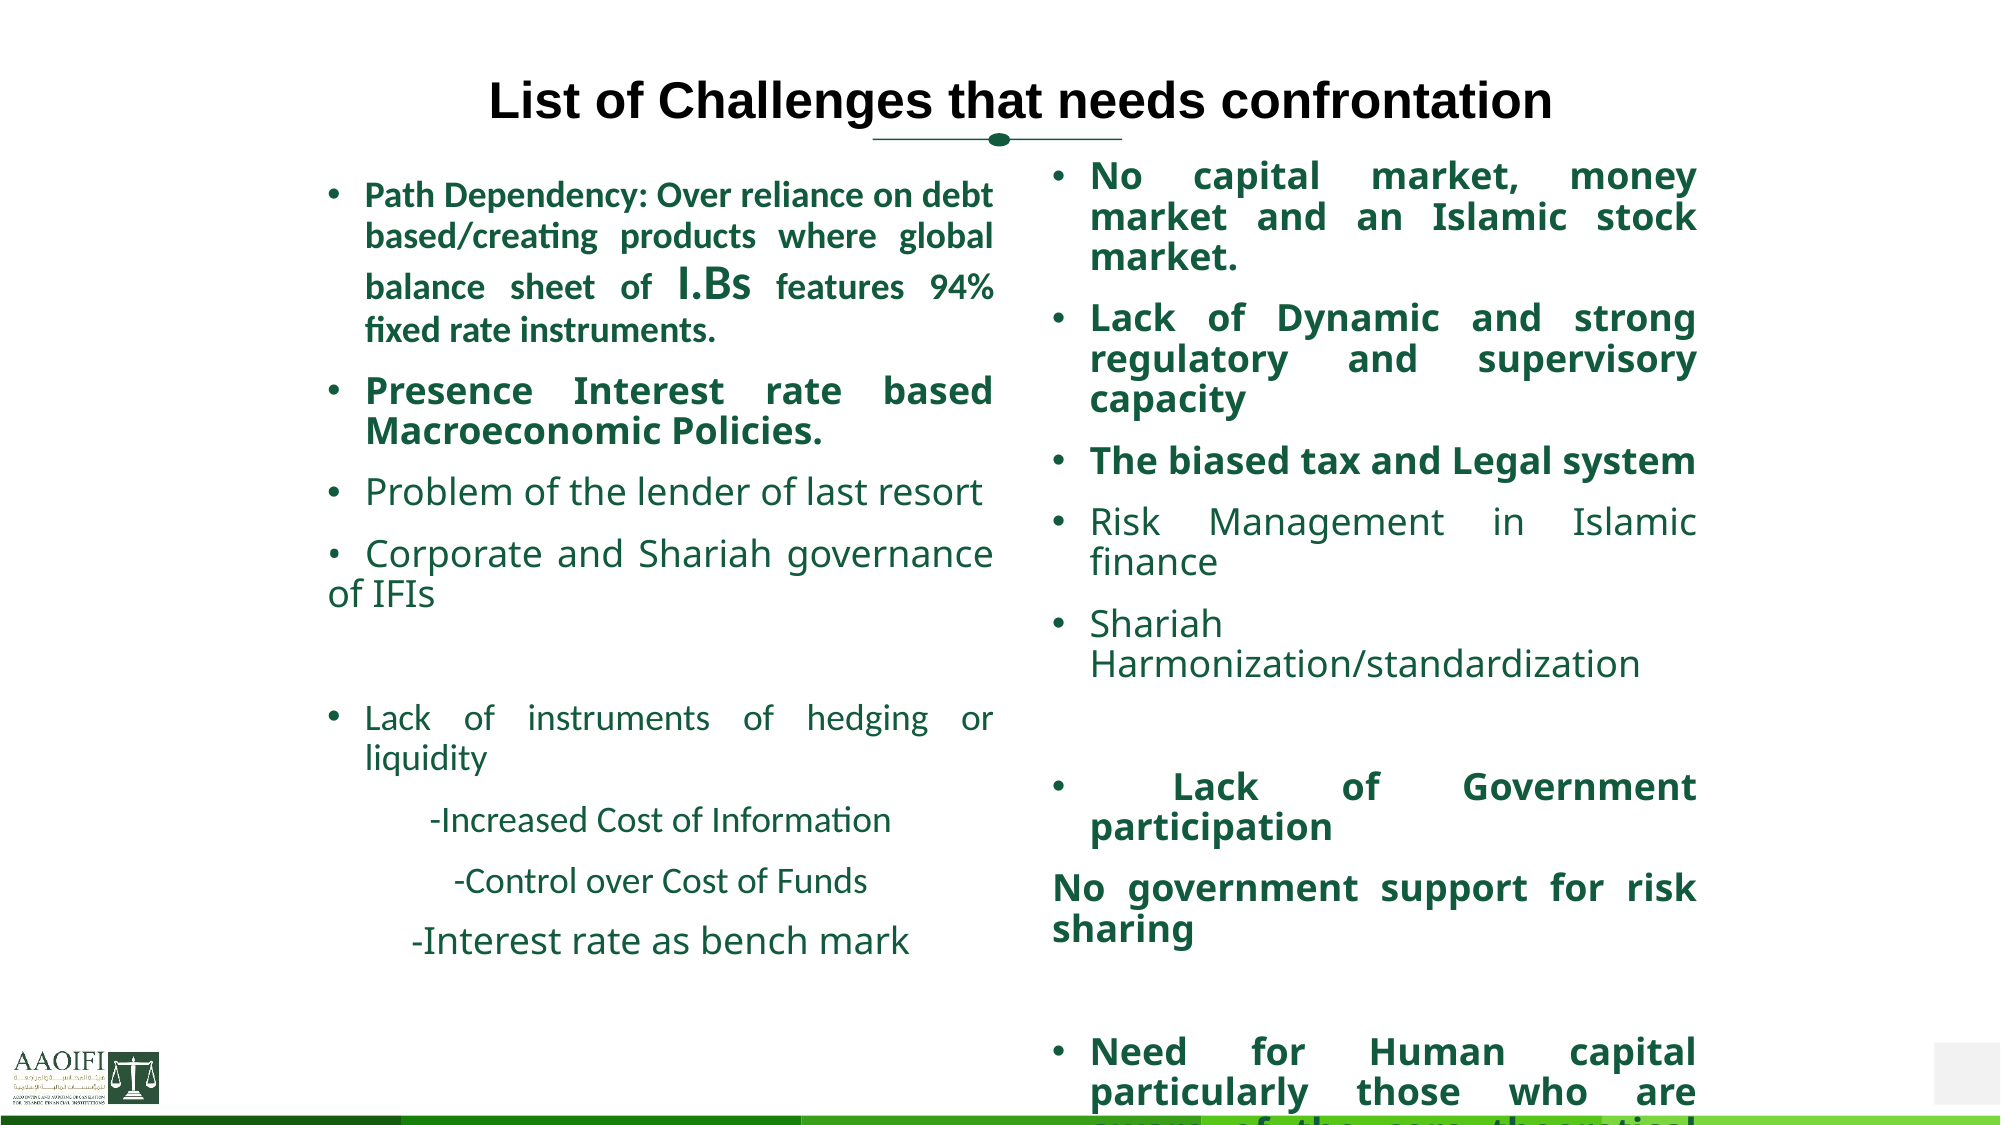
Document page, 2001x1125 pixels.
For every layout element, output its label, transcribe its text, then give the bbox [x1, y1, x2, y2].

text_box Path Dependency: Over reliance on debt based/creating products where global balance sheet of I.Bs features 94% fixed rate instruments. Presence Interest rate based Macroeconomic Policies. Problem of the lender of last resort • Corporate and Shariah governance of IFIs Lack of instruments of hedging or liquidity -Increased Cost of Information -Control over Cost of Funds -Interest rate as bench mark [312, 112, 1010, 966]
picture [12, 1051, 159, 1105]
title List of Challenges that needs confrontation [485, 50, 1558, 154]
text_box No capital market, money market and an Islamic stock market. Lack of Dynamic and strong regulatory and supervisory capacity The biased tax and Legal system Risk Management in Islamic finance Shariah Harmonization/standardization Lack of Government participation No government support for risk sharing Need for Human capital particularly those who are aware of the core theoretical underpinnings of Islamic finance. [1037, 149, 1713, 813]
